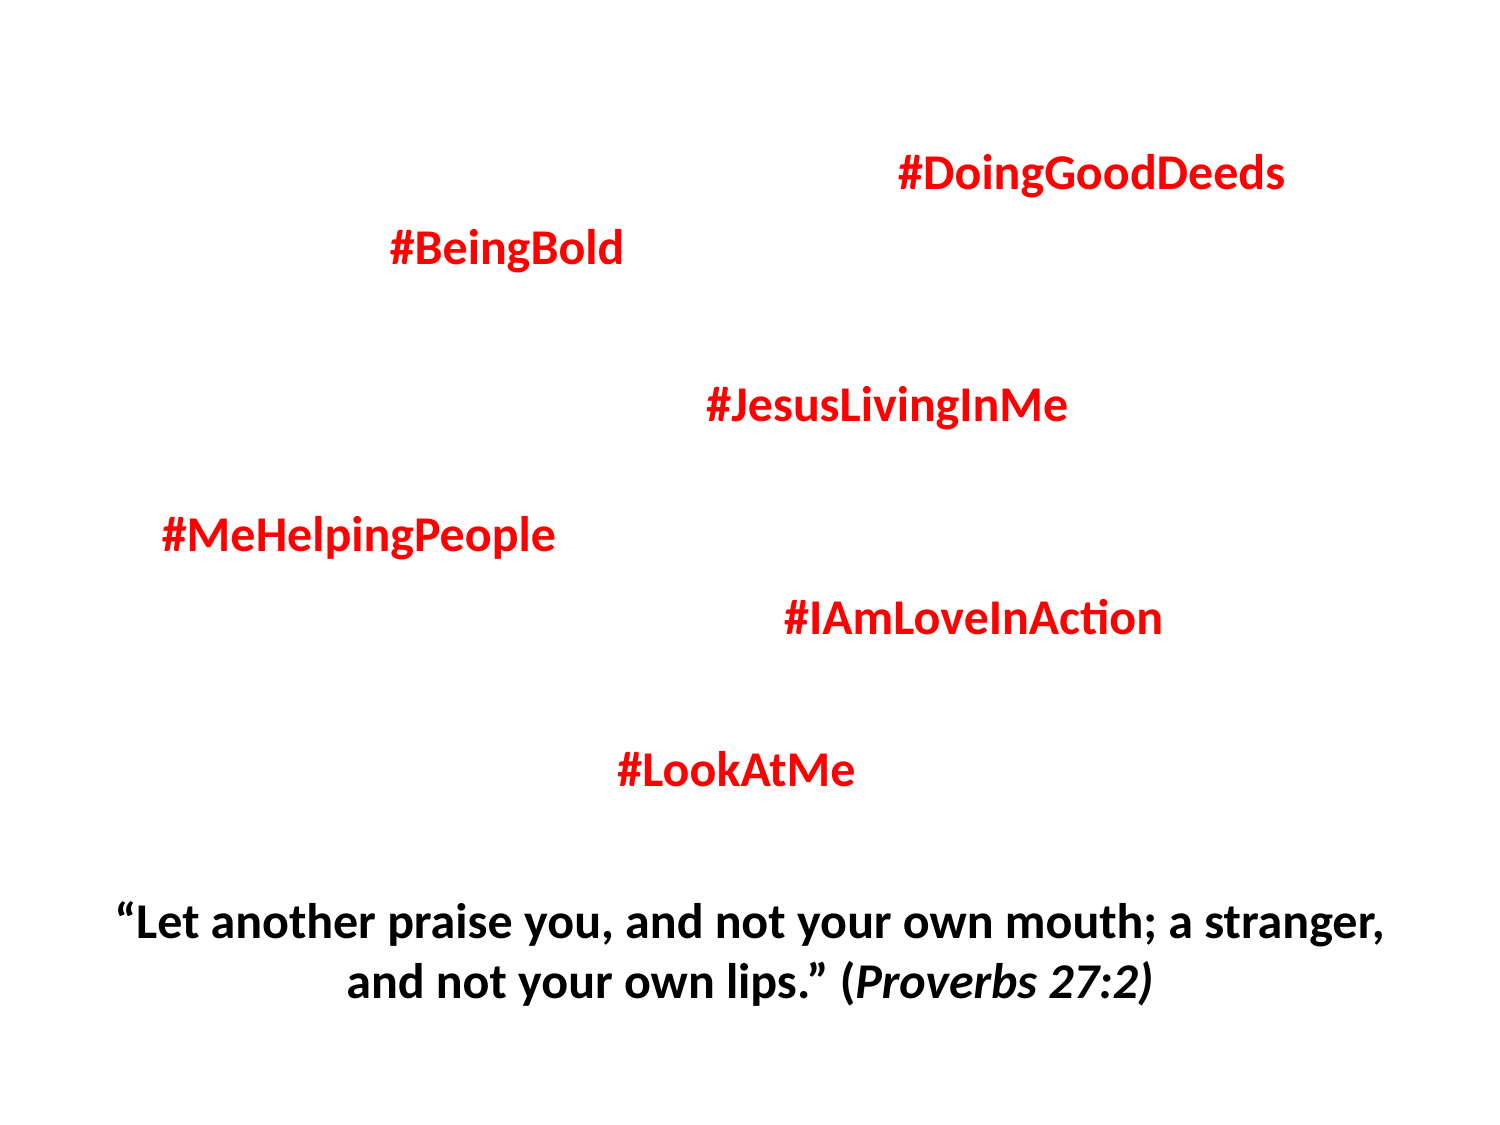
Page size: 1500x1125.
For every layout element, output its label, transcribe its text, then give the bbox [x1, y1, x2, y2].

text_box #DoingGoodDeeds [883, 131, 1314, 207]
title “Let another praise you, and not your own mouth; a stranger, and not your own lips.” (Proverbs 27:2) [75, 854, 1425, 1043]
text_box #BeingBold [375, 207, 656, 283]
text_box #LookAtMe [602, 728, 884, 804]
text_box #IAmLoveInAction [769, 577, 1192, 652]
text_box #JesusLivingInMe [691, 363, 1114, 439]
text_box #MeHelpingPeople [147, 493, 603, 569]
